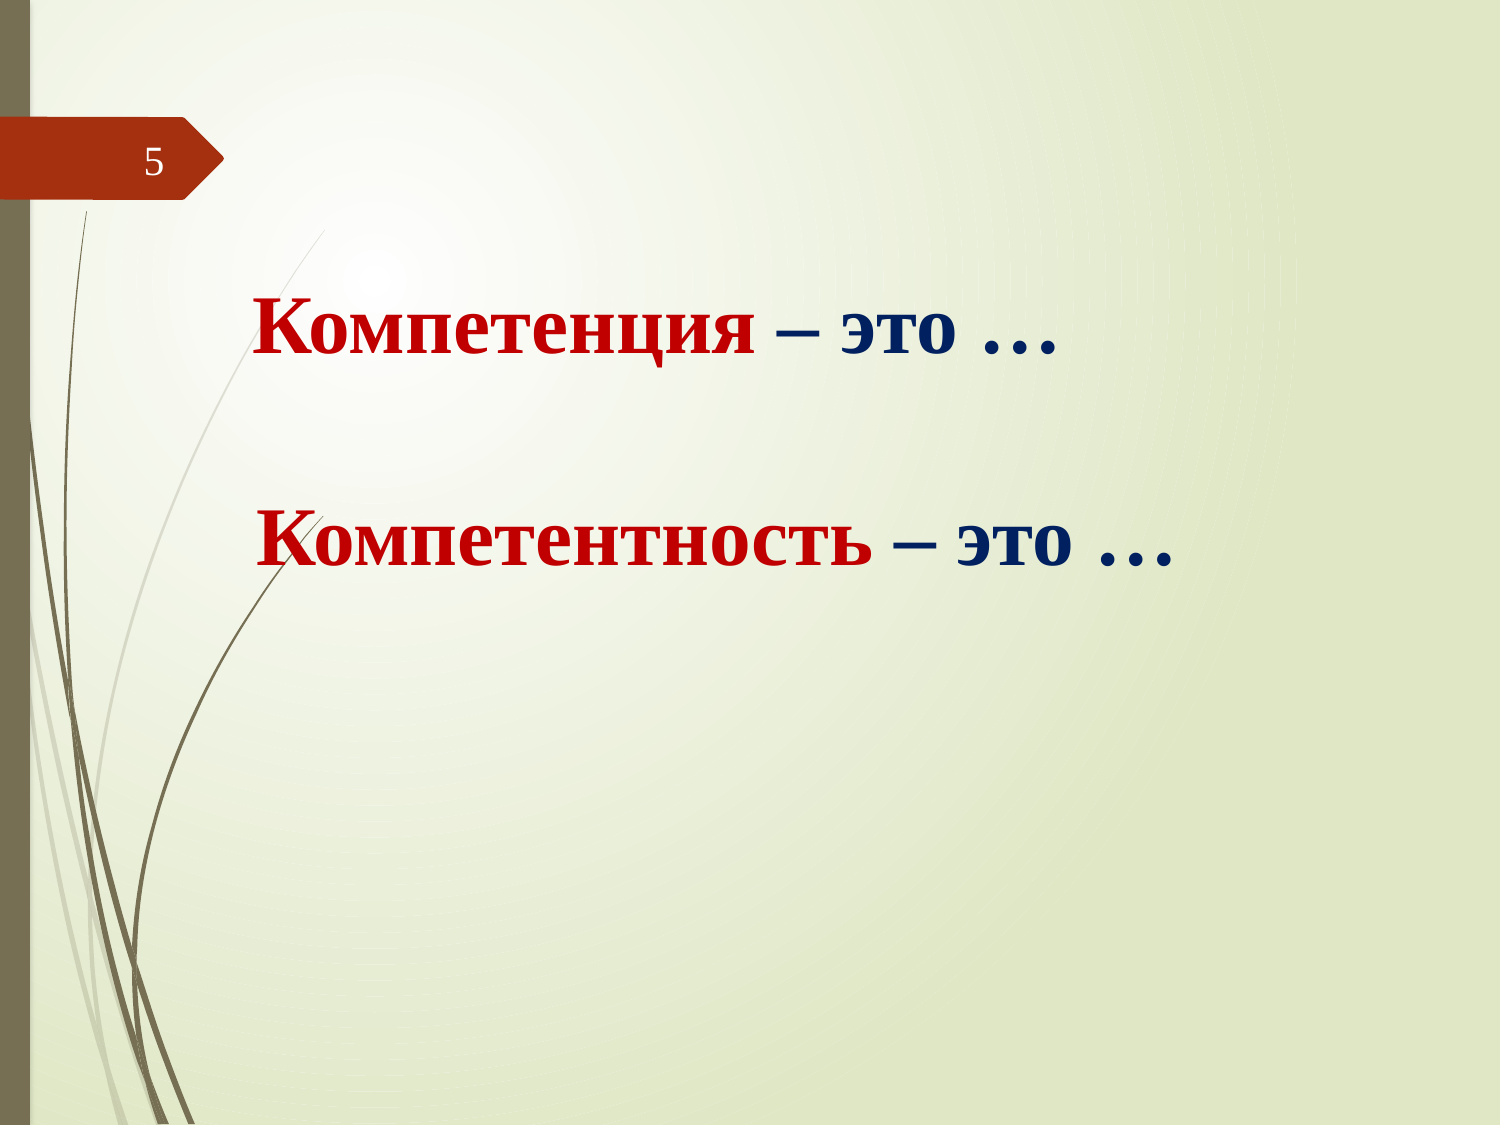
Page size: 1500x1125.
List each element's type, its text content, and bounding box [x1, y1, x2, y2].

slide_number 5 [83, 129, 180, 190]
text_box Компетенция – это … [237, 262, 1125, 378]
text_box Компетентность – это … [242, 474, 1194, 590]
